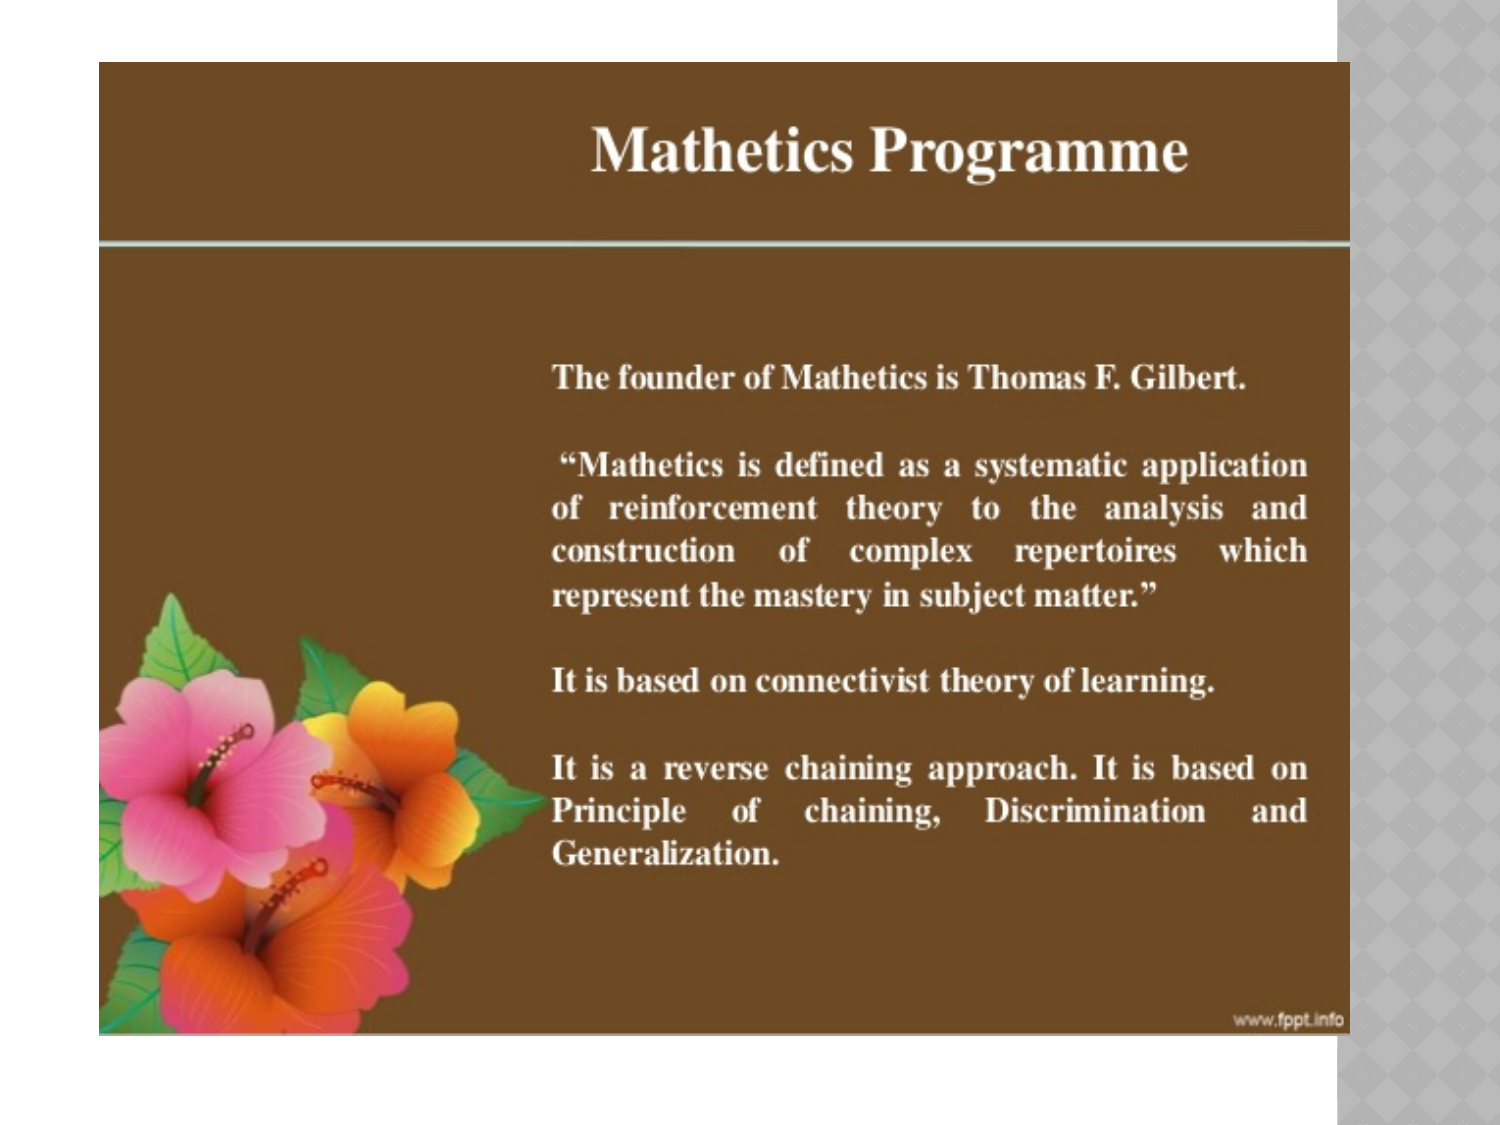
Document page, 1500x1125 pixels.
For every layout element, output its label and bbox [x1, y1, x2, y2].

list [99, 62, 1351, 1037]
